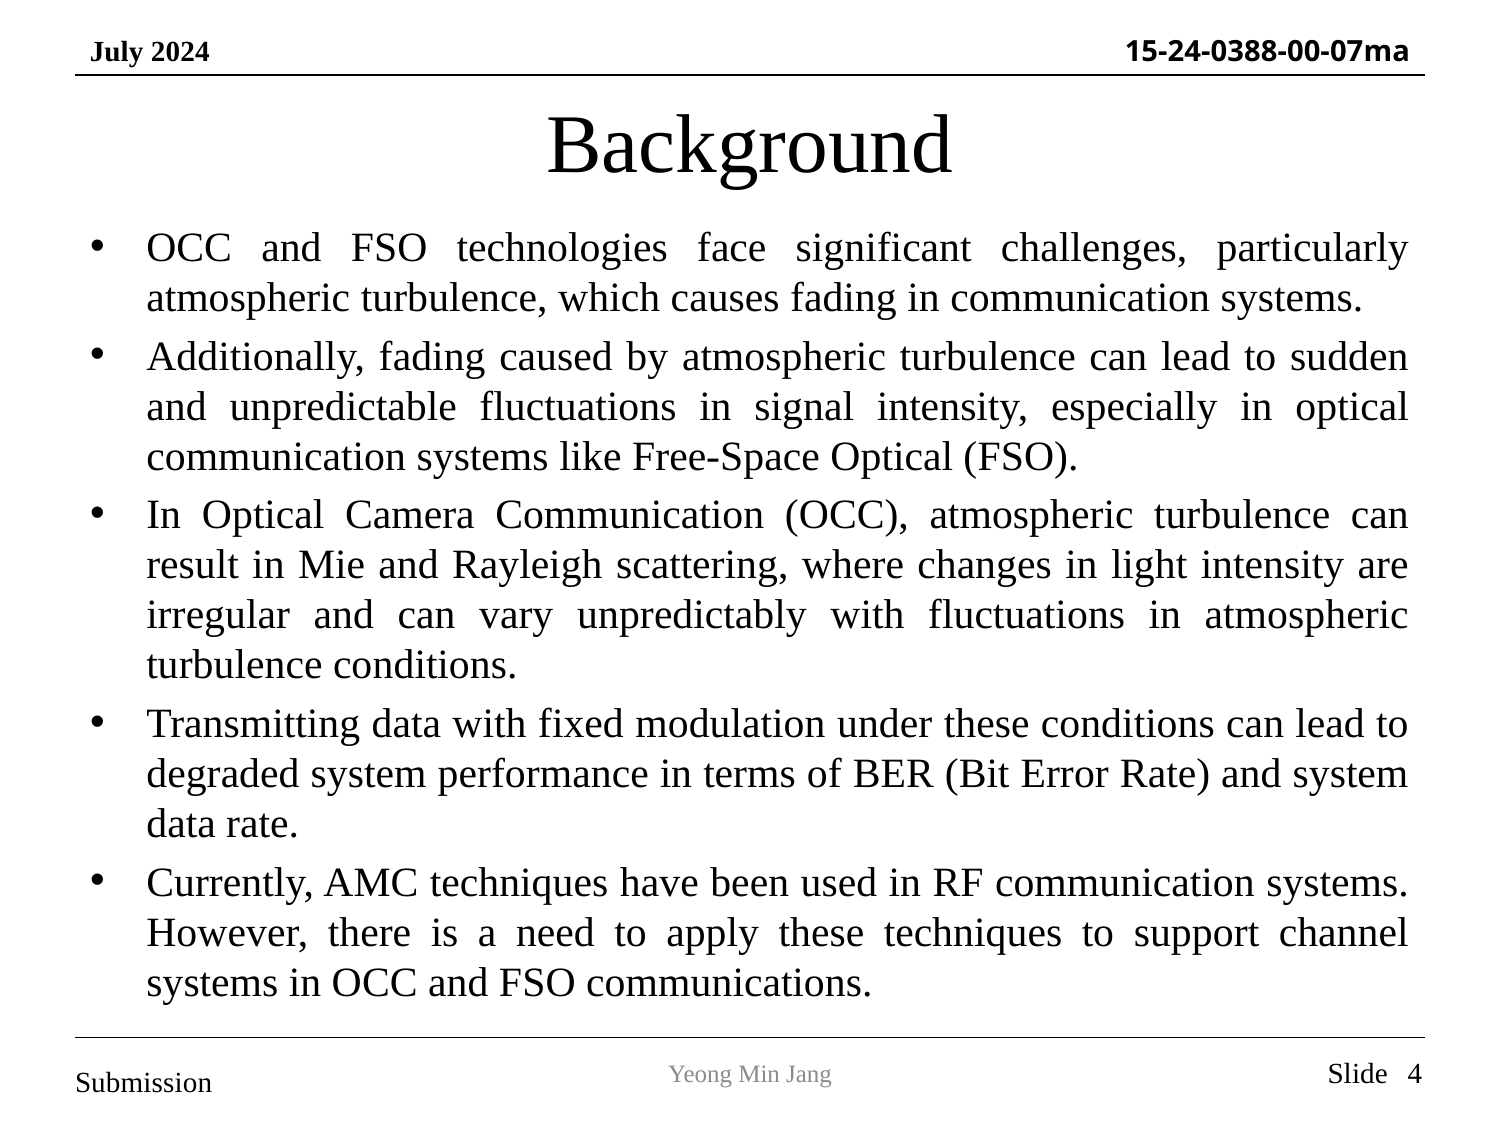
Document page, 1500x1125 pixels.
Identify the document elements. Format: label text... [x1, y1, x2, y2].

list OCC and FSO technologies face significant challenges, particularly atmospheric turbulence, which causes fading in communication systems. Additionally, fading caused by atmospheric turbulence can lead to sudden and unpredictable fluctuations in signal intensity, especially in optical communication systems like Free-Space Optical (FSO). In Optical Camera Communication (OCC), atmospheric turbulence can result in Mie and Rayleigh scattering, where changes in light intensity are irregular and can vary unpredictably with fluctuations in atmospheric turbulence conditions. Transmitting data with fixed modulation under these conditions can lead to degraded system performance in terms of BER (Bit Error Rate) and system data rate. Currently, AMC techniques have been used in RF communication systems. However, there is a need to apply these techniques to support channel systems in OCC and FSO communications. [75, 212, 1425, 1020]
title Background [75, 45, 1425, 212]
